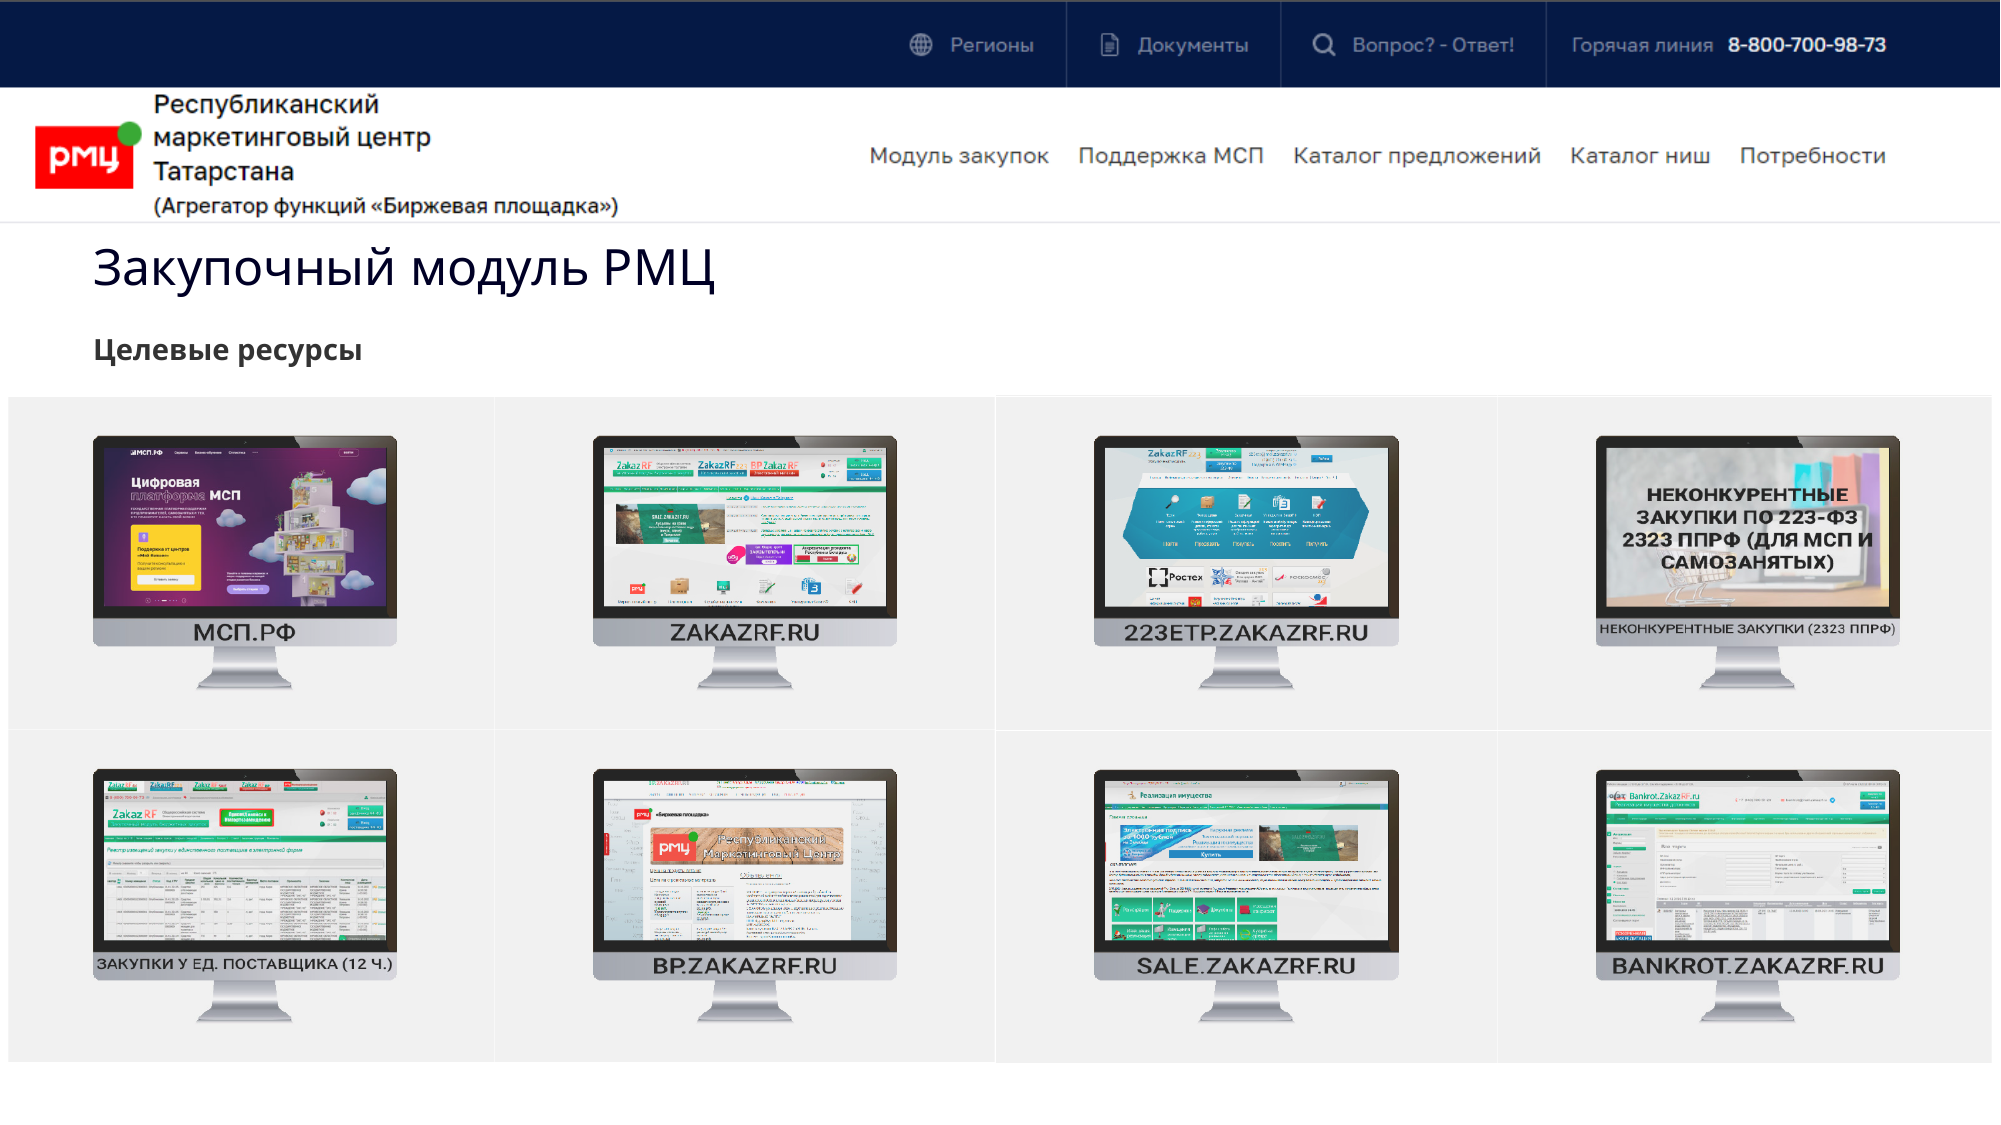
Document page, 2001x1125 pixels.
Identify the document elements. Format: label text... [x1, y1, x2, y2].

picture [8, 392, 1992, 1069]
picture [0, 0, 2000, 229]
text_box Закупочный модуль РМЦ Целевые ресурсы [78, 229, 1239, 395]
